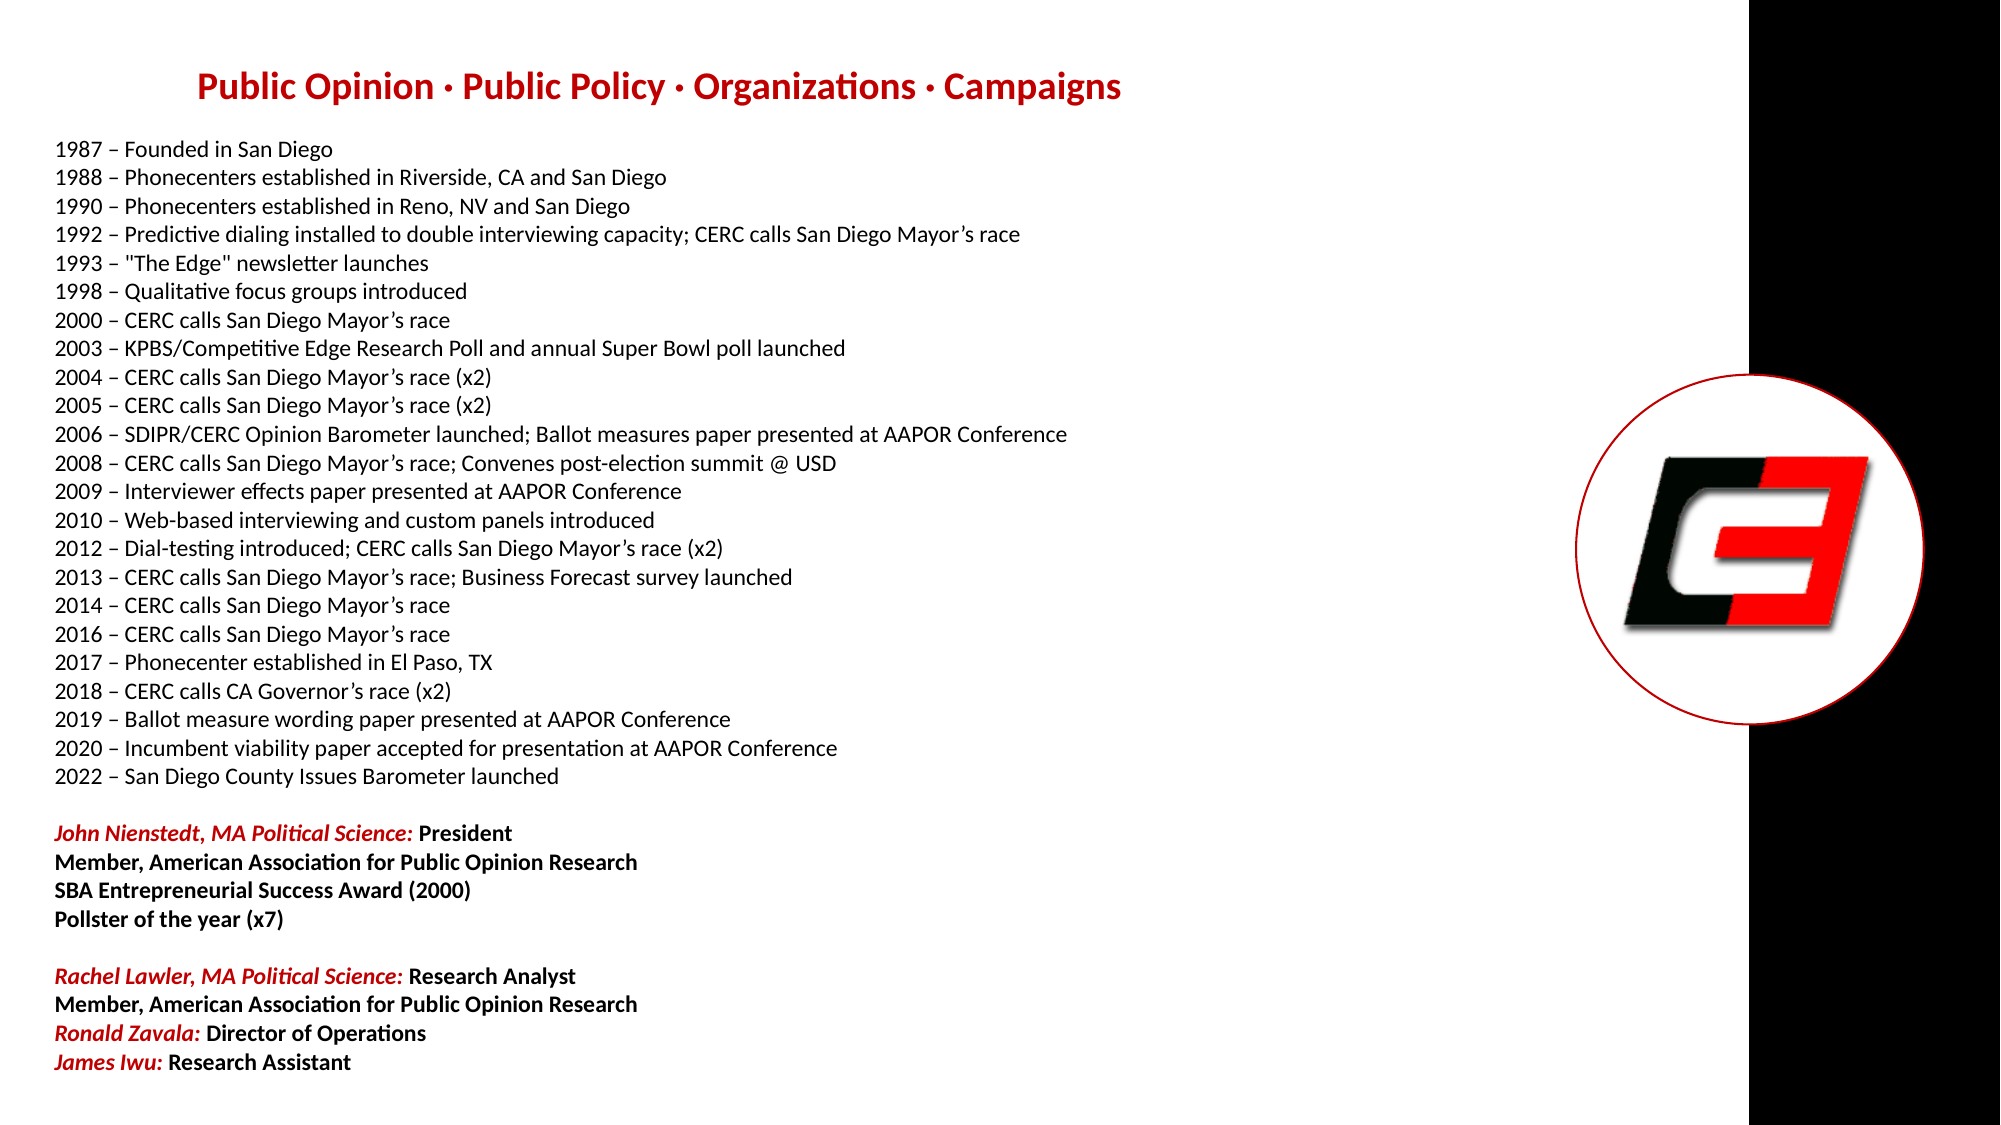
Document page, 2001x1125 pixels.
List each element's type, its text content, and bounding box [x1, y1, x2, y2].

text_box Public Opinion · Public Policy · Organizations · Campaigns 1987 – Founded in San Diego 1988 – Phonecenters established in Riverside, CA and San Diego 1990 – Phonecenters established in Reno, NV and San Diego 1992 – Predictive dialing installed to double interviewing capacity; CERC calls San Diego Mayor’s race 1993 – "The Edge" newsletter launches 1998 – Qualitative focus groups introduced 2000 – CERC calls San Diego Mayor’s race 2003 – KPBS/Competitive Edge Research Poll and annual Super Bowl poll launched 2004 – CERC calls San Diego Mayor’s race (x2) 2005 – CERC calls San Diego Mayor’s race (x2) 2006 – SDIPR/CERC Opinion Barometer launched; Ballot measures paper presented at AAPOR Conference 2008 – CERC calls San Diego Mayor’s race; Convenes post-election summit @ USD 2009 – Interviewer effects paper presented at AAPOR Conference 2010 – Web-based interviewing and custom panels introduced 2012 – Dial-testing introduced; CERC calls San Diego Mayor’s race (x2) 2013 – CERC calls San Diego Mayor’s race; Business Forecast survey launched 2014 – CERC calls San Diego Mayor’s race 2016 – CERC calls San Diego Mayor’s race 2017 – Phonecenter established in El Paso, TX 2018 – CERC calls CA Governor’s race (x2) 2019 – Ballot measure wording paper presented at AAPOR Conference 2020 – Incumbent viability paper accepted for presentation at AAPOR Conference 2022 – San Diego County Issues Barometer launched John Nienstedt, MA Political Science: President Member, American Association for Public Opinion Research SBA Entrepreneurial Success Award (2000) Pollster of the year (x7) Rachel Lawler, MA Political Science: Research Analyst Member, American Association for Public Opinion Research Ronald Zavala: Director of Operations James Iwu: Research Assistant [39, 62, 1282, 1088]
text_box [1749, 0, 2000, 1125]
picture [1614, 442, 1886, 653]
text_box [1575, 373, 1925, 726]
